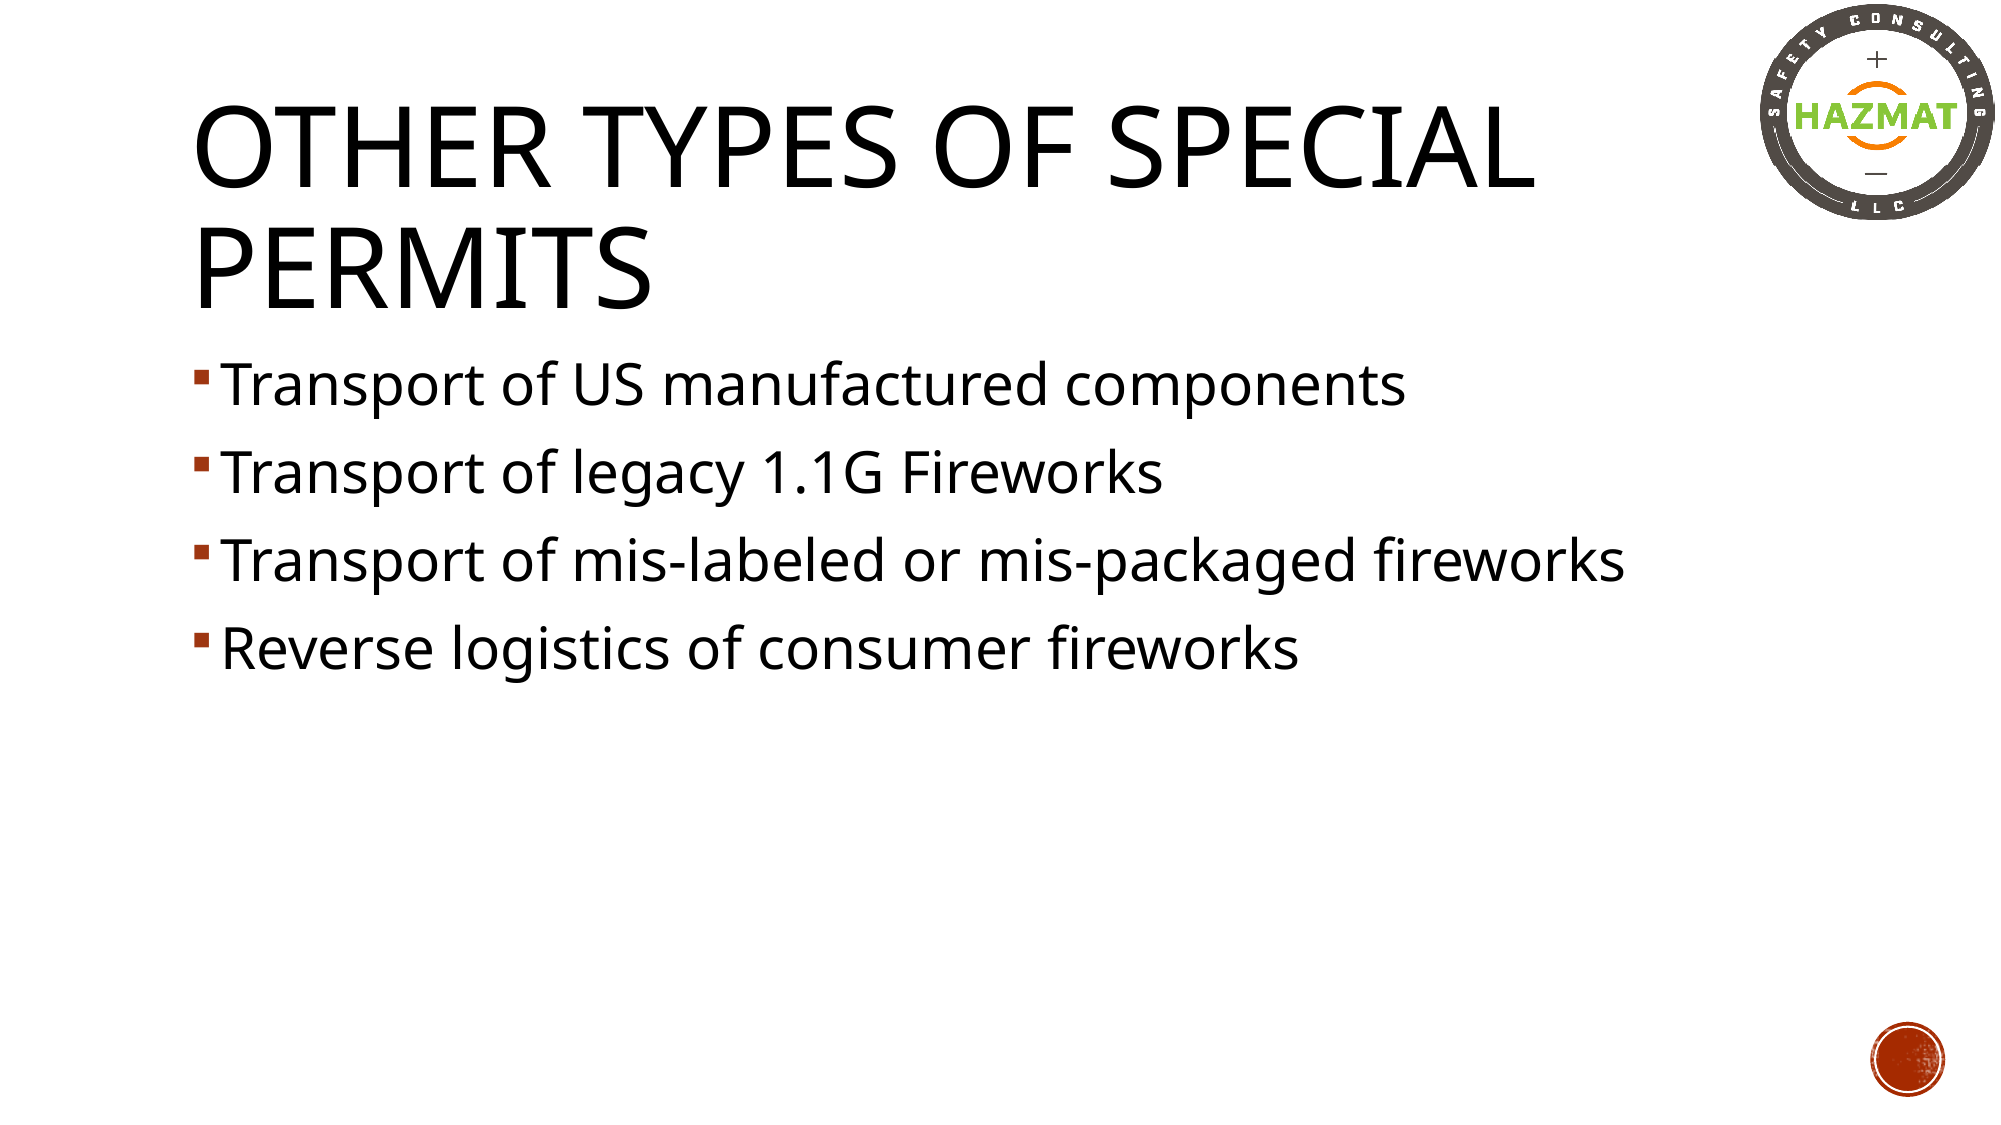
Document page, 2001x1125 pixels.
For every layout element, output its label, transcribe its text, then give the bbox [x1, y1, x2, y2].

title Other types of special permits [175, 79, 1826, 344]
list Transport of US manufactured components Transport of legacy 1.1G Fireworks Transport of mis-labeled or mis-packaged fireworks Reverse logistics of consumer fireworks [175, 348, 1826, 1013]
picture [1760, 4, 1995, 220]
